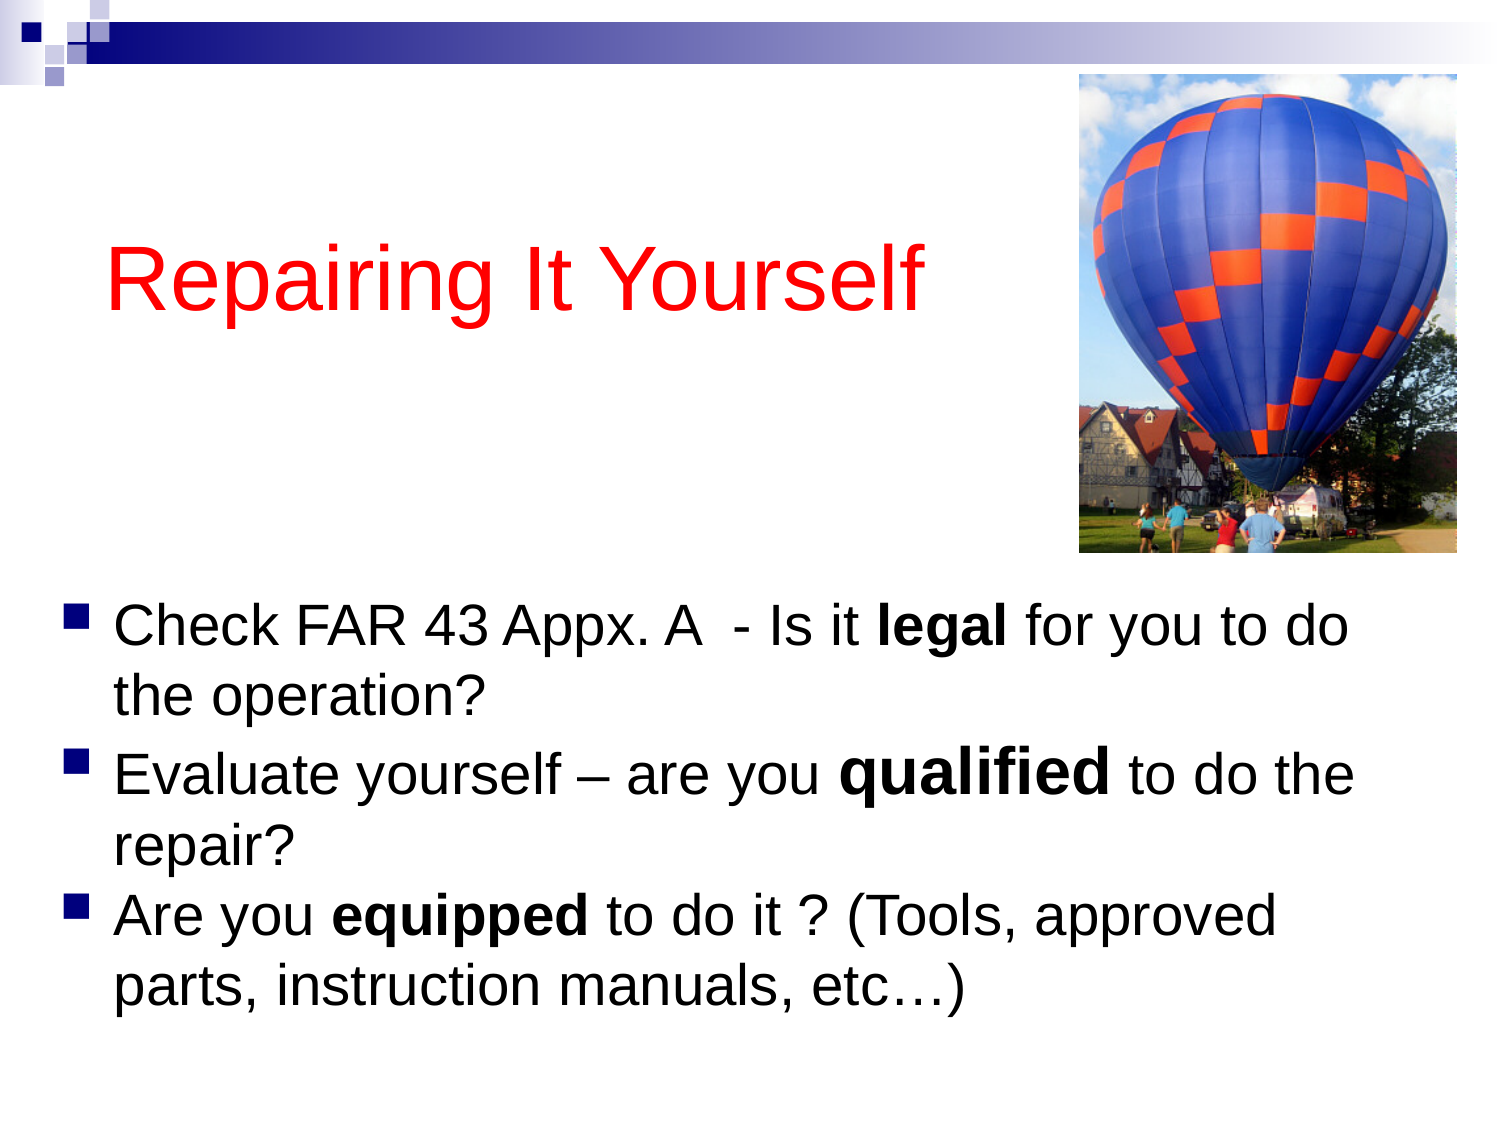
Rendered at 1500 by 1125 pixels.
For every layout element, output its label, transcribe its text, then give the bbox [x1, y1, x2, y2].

picture [1079, 74, 1458, 554]
text_box Repairing It Yourself [90, 179, 1074, 367]
text_box Check FAR 43 Appx. A - Is it legal for you to do the operation? Evaluate yourself – are you qualified to do the repair? Are you equipped to do it ? (Tools, approved parts, instruction manuals, etc…) [45, 579, 1445, 1080]
